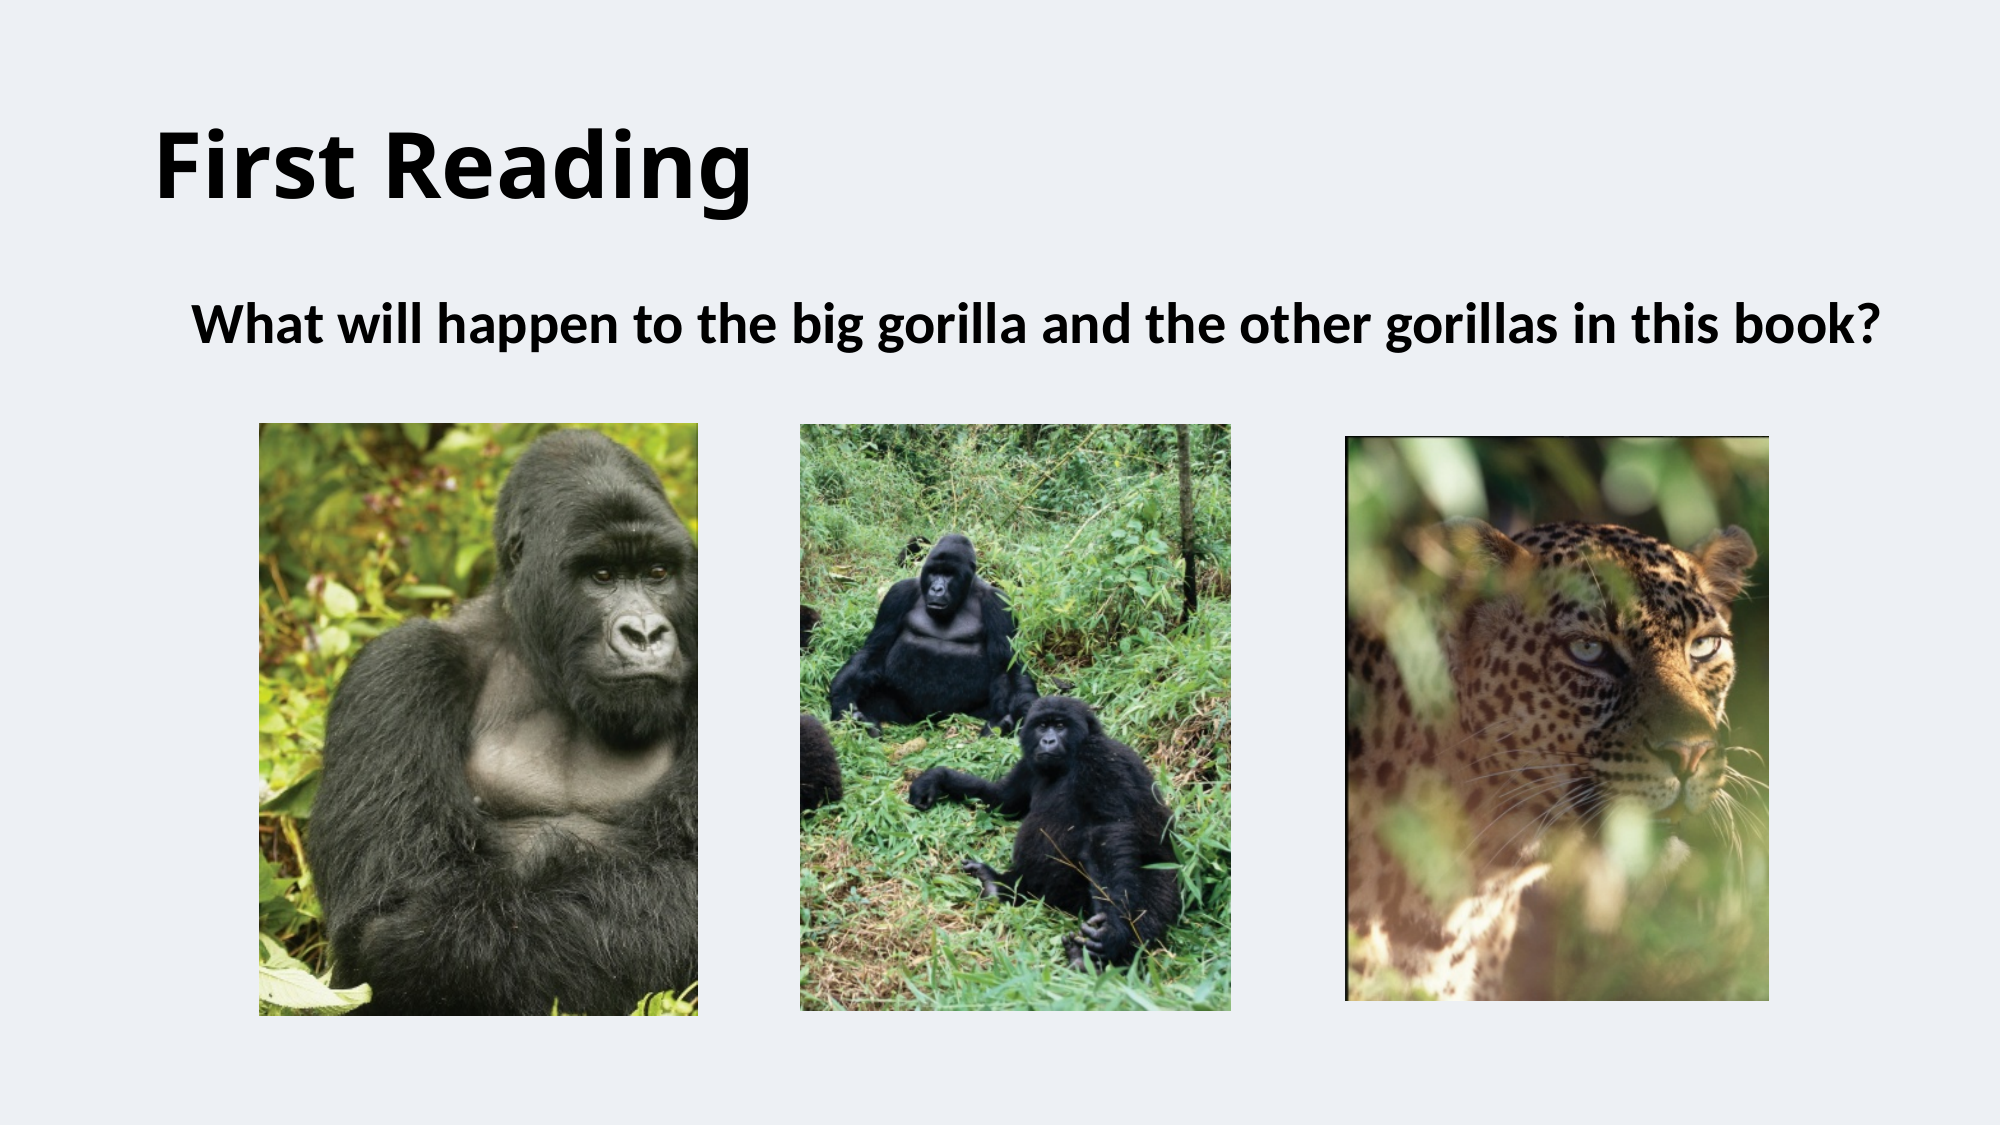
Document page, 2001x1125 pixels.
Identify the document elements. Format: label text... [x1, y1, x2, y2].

picture [1345, 436, 1769, 1001]
picture [799, 424, 1231, 1011]
title First Reading [137, 59, 1863, 278]
picture [259, 423, 698, 1016]
text_box What will happen to the big gorilla and the other gorillas in this book? [176, 277, 1923, 363]
